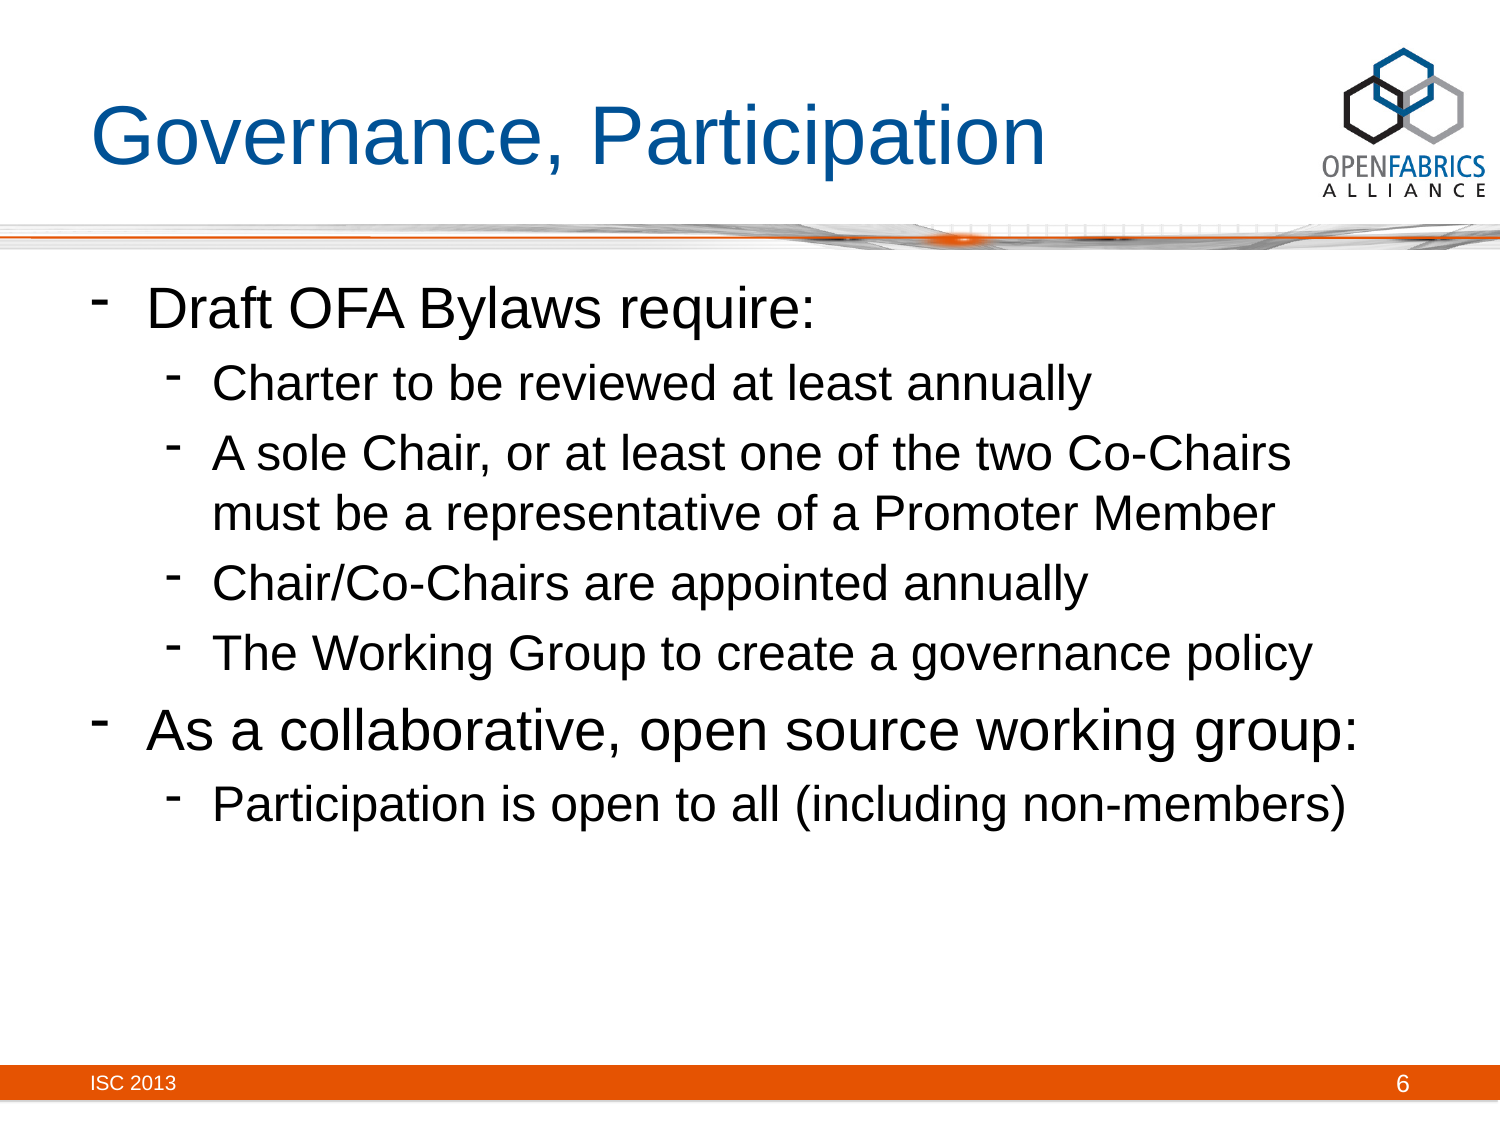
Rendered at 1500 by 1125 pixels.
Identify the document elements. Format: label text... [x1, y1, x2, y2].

picture [1312, 37, 1494, 219]
picture [0, 224, 1500, 236]
title Governance, Participation [75, 37, 1300, 225]
slide_number 6 [1074, 1052, 1425, 1113]
picture [0, 239, 1500, 250]
list Draft OFA Bylaws require: Charter to be reviewed at least annually A sole Chair, or at least one of the two Co-Chairs must be a representative of a Promoter Member Chair/Co-Chairs are appointed annually The Working Group to create a governance policy As a collaborative, open source working group: Participation is open to all (including non-members) [75, 262, 1425, 1025]
footer ISC 2013 [75, 1052, 550, 1113]
